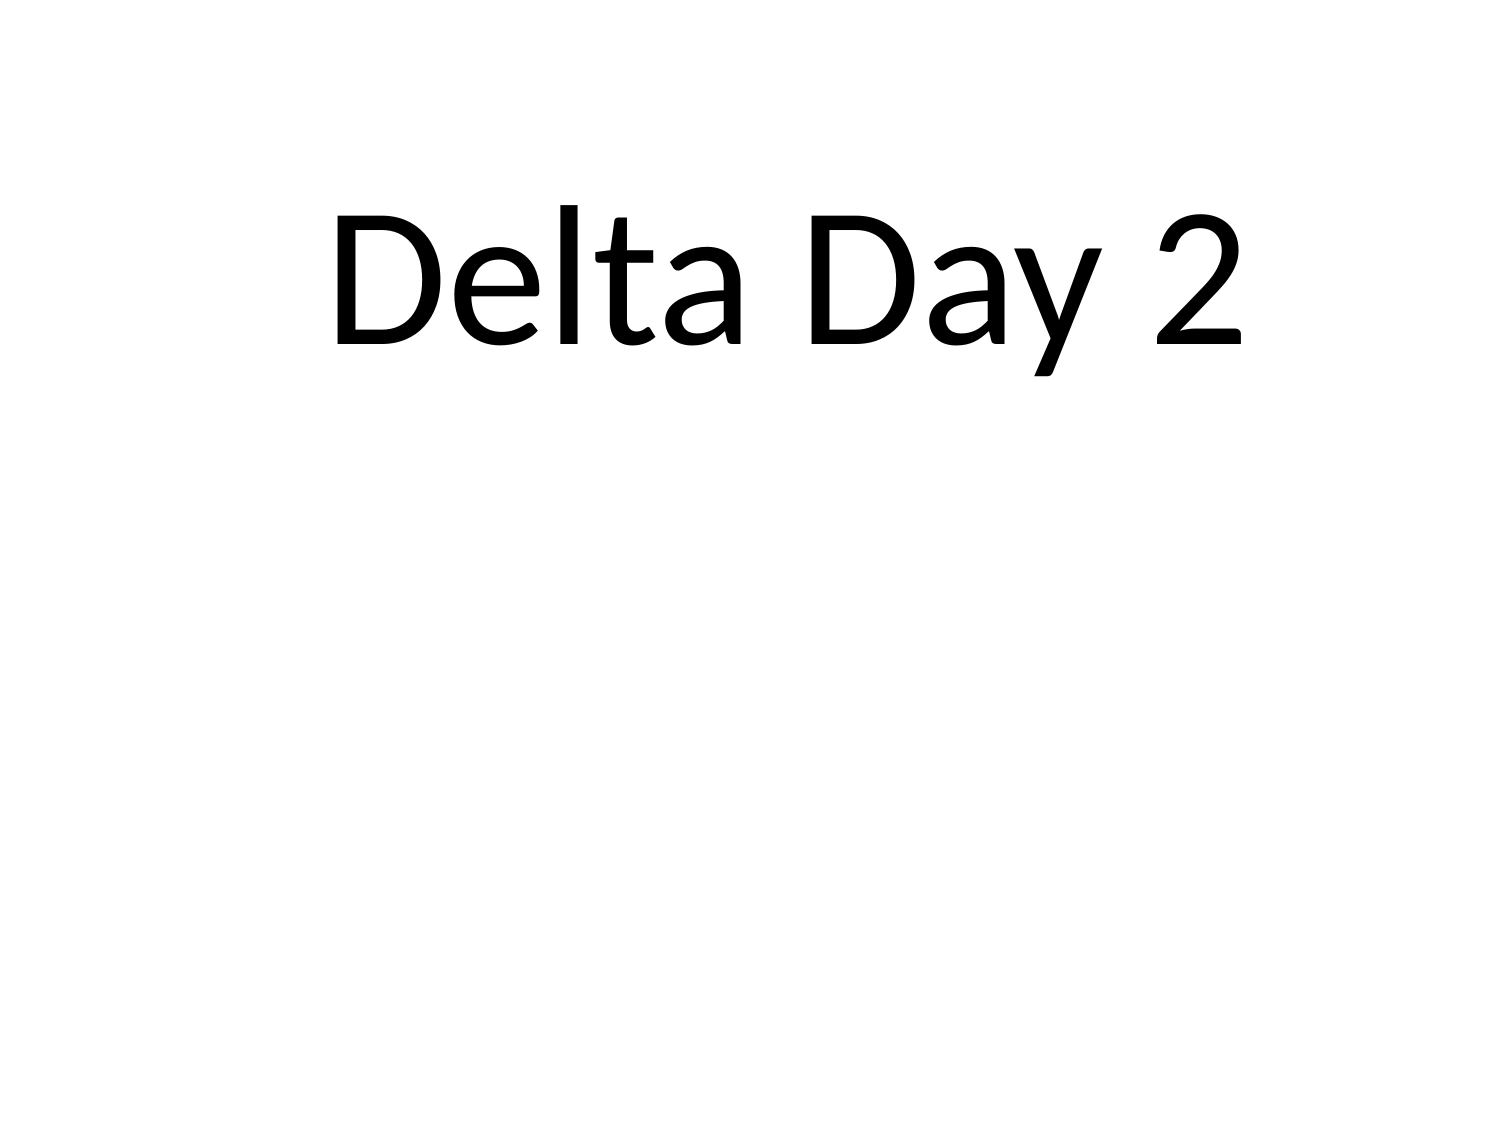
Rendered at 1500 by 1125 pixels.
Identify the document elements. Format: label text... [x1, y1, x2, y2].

text_box Delta Day 2 [249, 137, 1325, 393]
